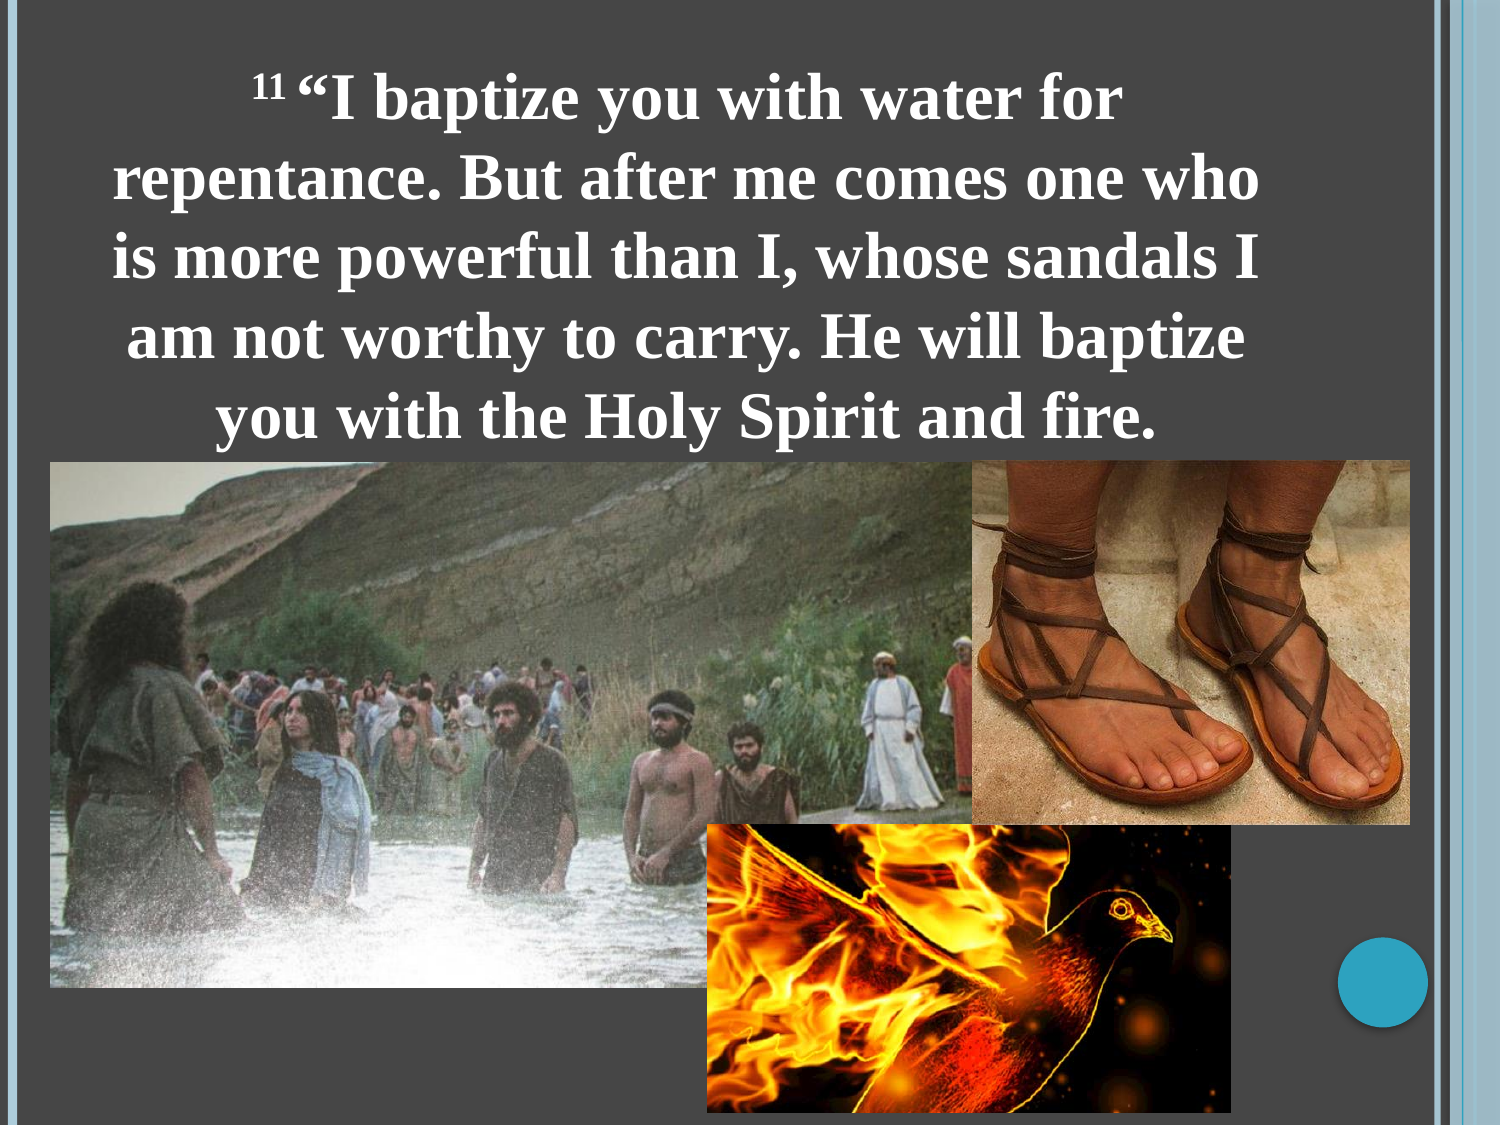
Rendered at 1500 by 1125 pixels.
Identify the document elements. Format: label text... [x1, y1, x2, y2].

picture [49, 459, 1410, 1113]
title 11 “I baptize you with water for repentance. But after me comes one who is more powerful than I, whose sandals I am not worthy to carry. He will baptize you with the Holy Spirit and fire. [75, 45, 1300, 233]
